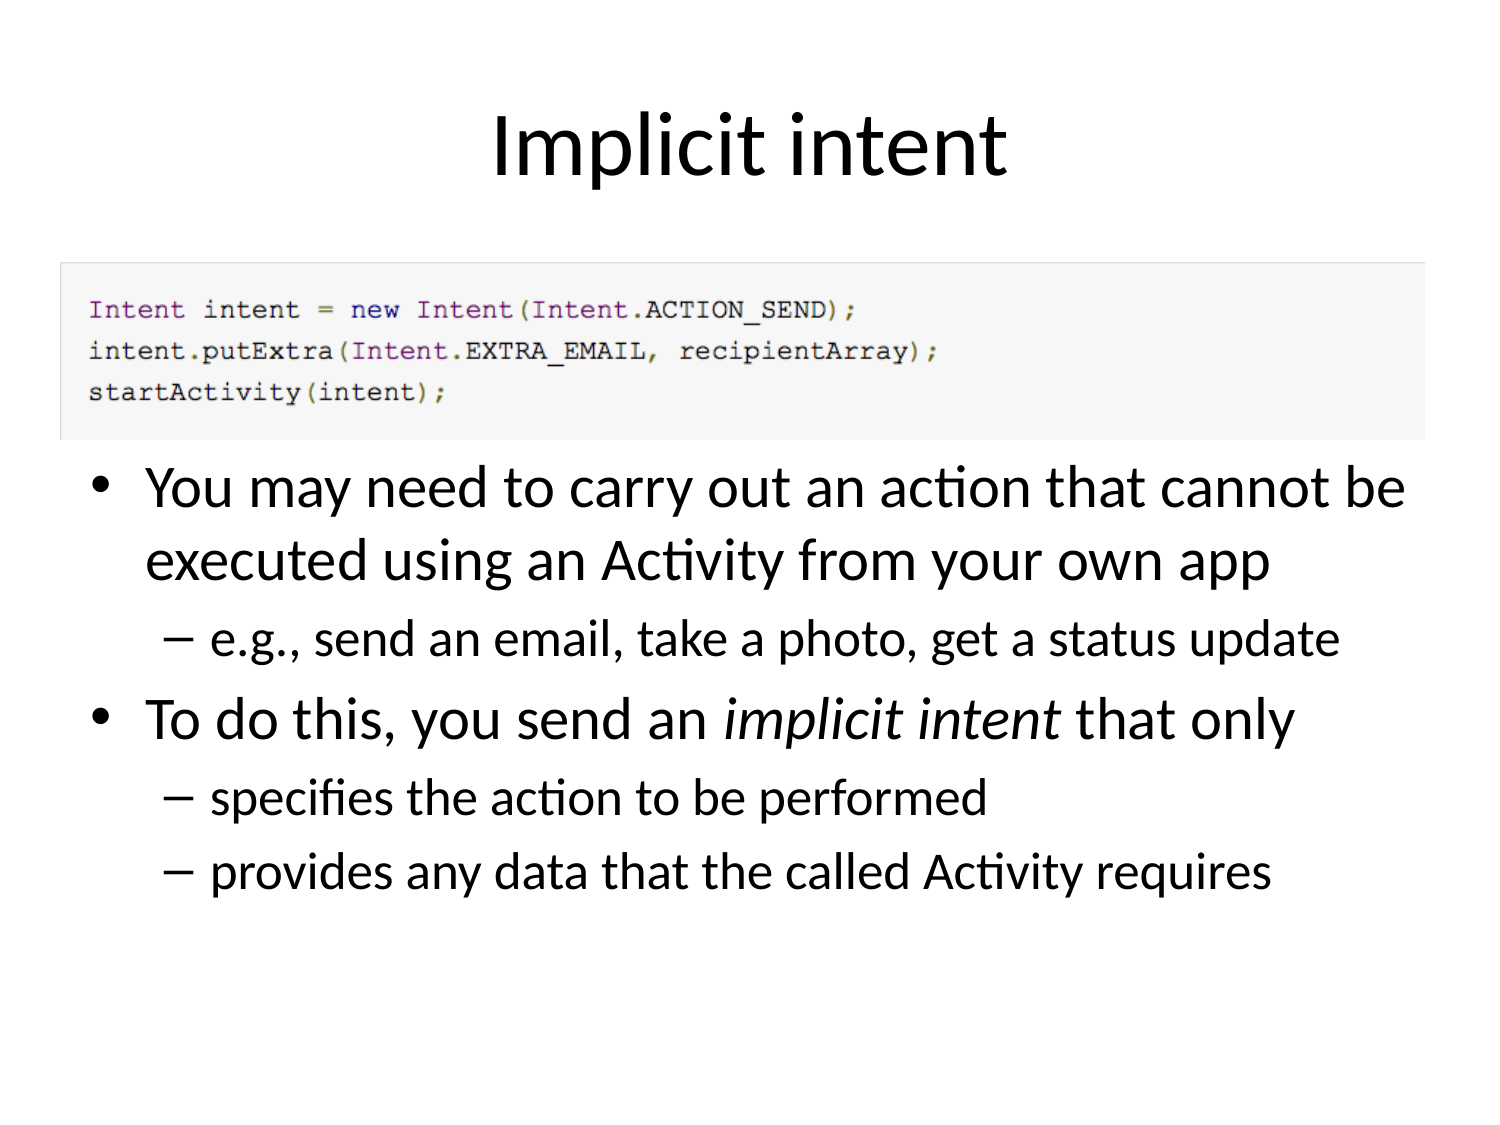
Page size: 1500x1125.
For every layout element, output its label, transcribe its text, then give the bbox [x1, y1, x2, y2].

picture [59, 262, 1426, 440]
title Implicit intent [75, 45, 1425, 233]
list You may need to carry out an action that cannot be executed using an Activity from your own app e.g., send an email, take a photo, get a status update To do this, you send an implicit intent that only specifies the action to be performed provides any data that the called Activity requires [75, 448, 1425, 1005]
